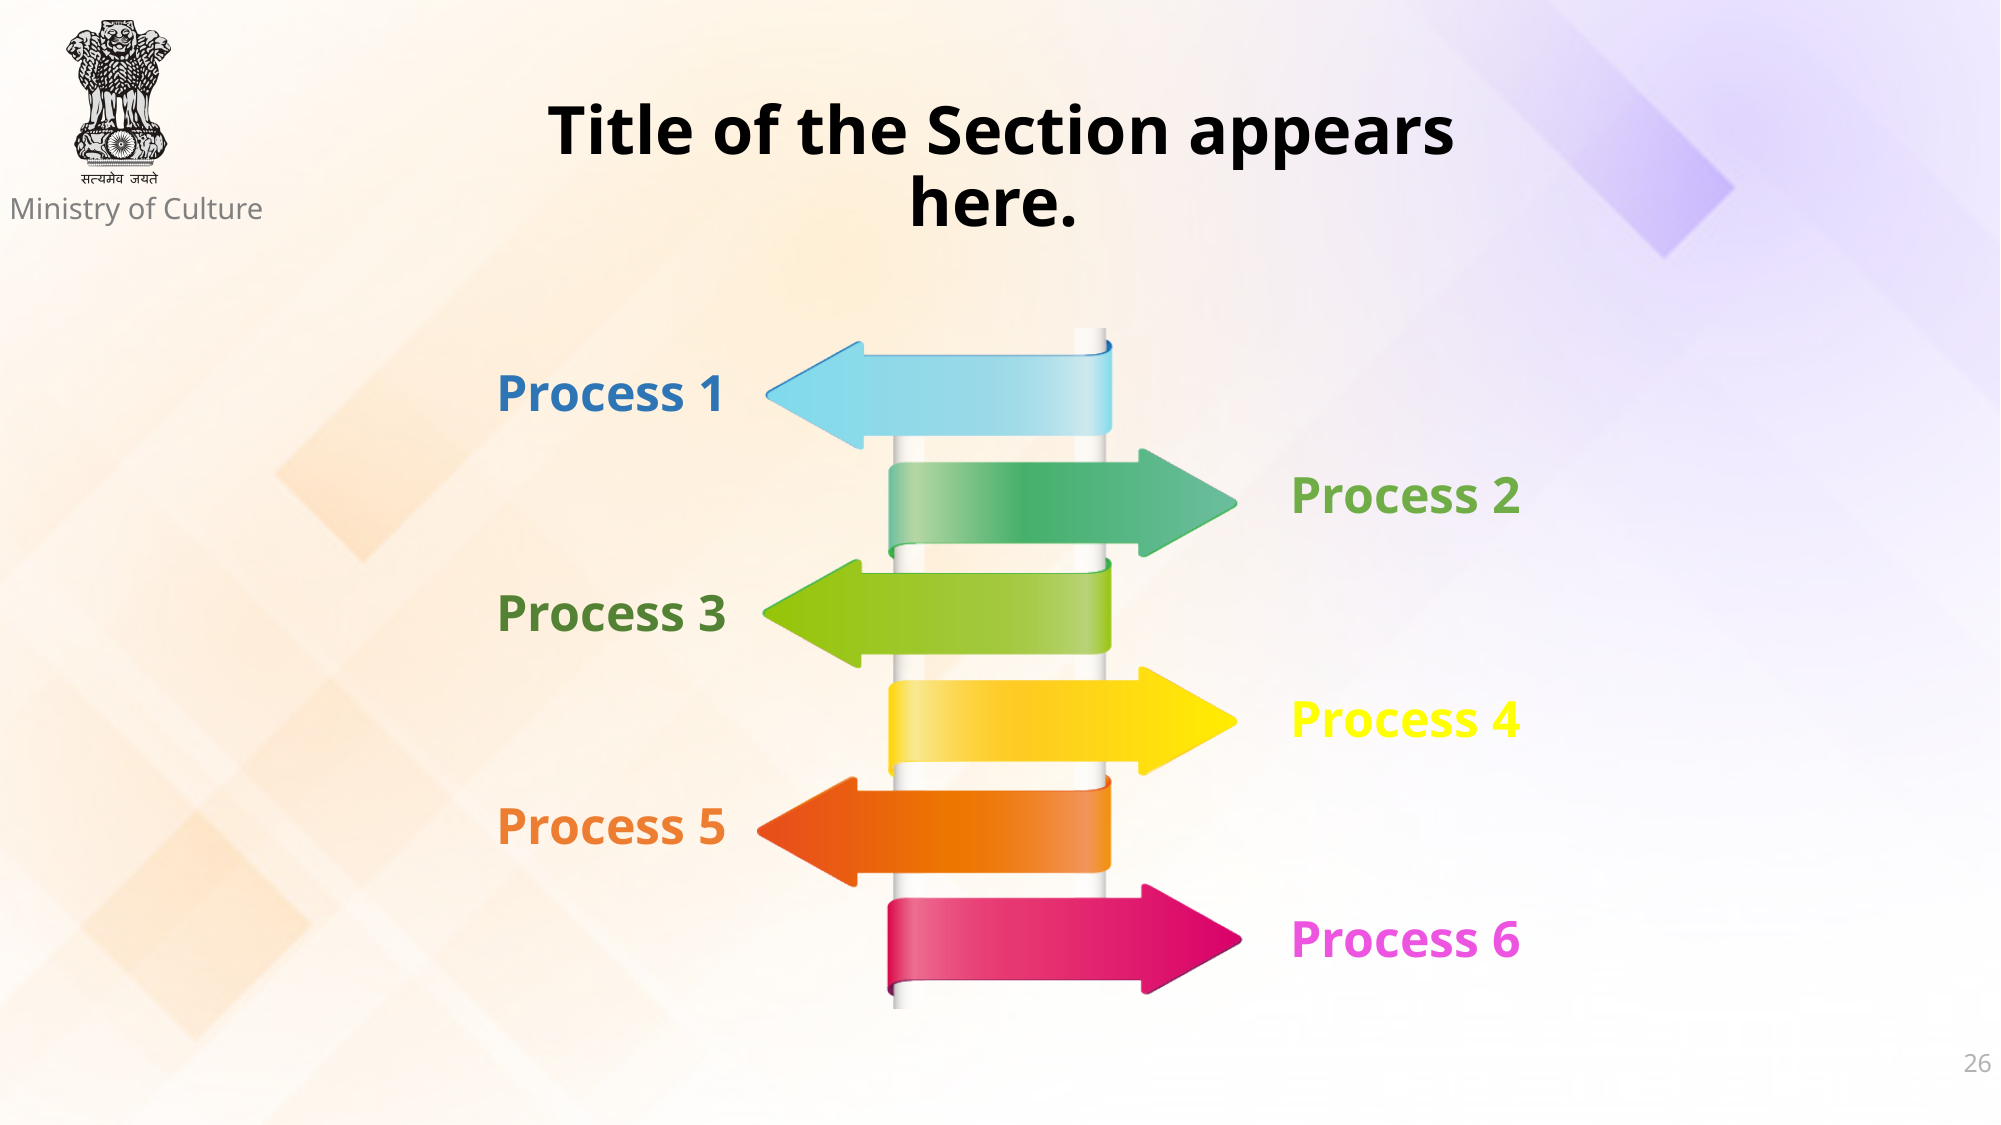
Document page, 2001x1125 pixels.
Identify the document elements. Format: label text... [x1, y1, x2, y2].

text_box Process 4 [1275, 680, 1536, 756]
text_box Process 2 [1275, 456, 1536, 531]
text_box Process 5 [481, 786, 742, 862]
text_box Process 1 [111, 354, 757, 430]
text_box Title of the Section appears here. [491, 89, 1513, 249]
text_box Process 6 [1275, 900, 1536, 975]
slide_number 26 [1556, 1035, 2000, 1095]
text_box Process 3 [481, 574, 742, 649]
picture [757, 328, 1243, 1009]
picture [66, 20, 171, 184]
